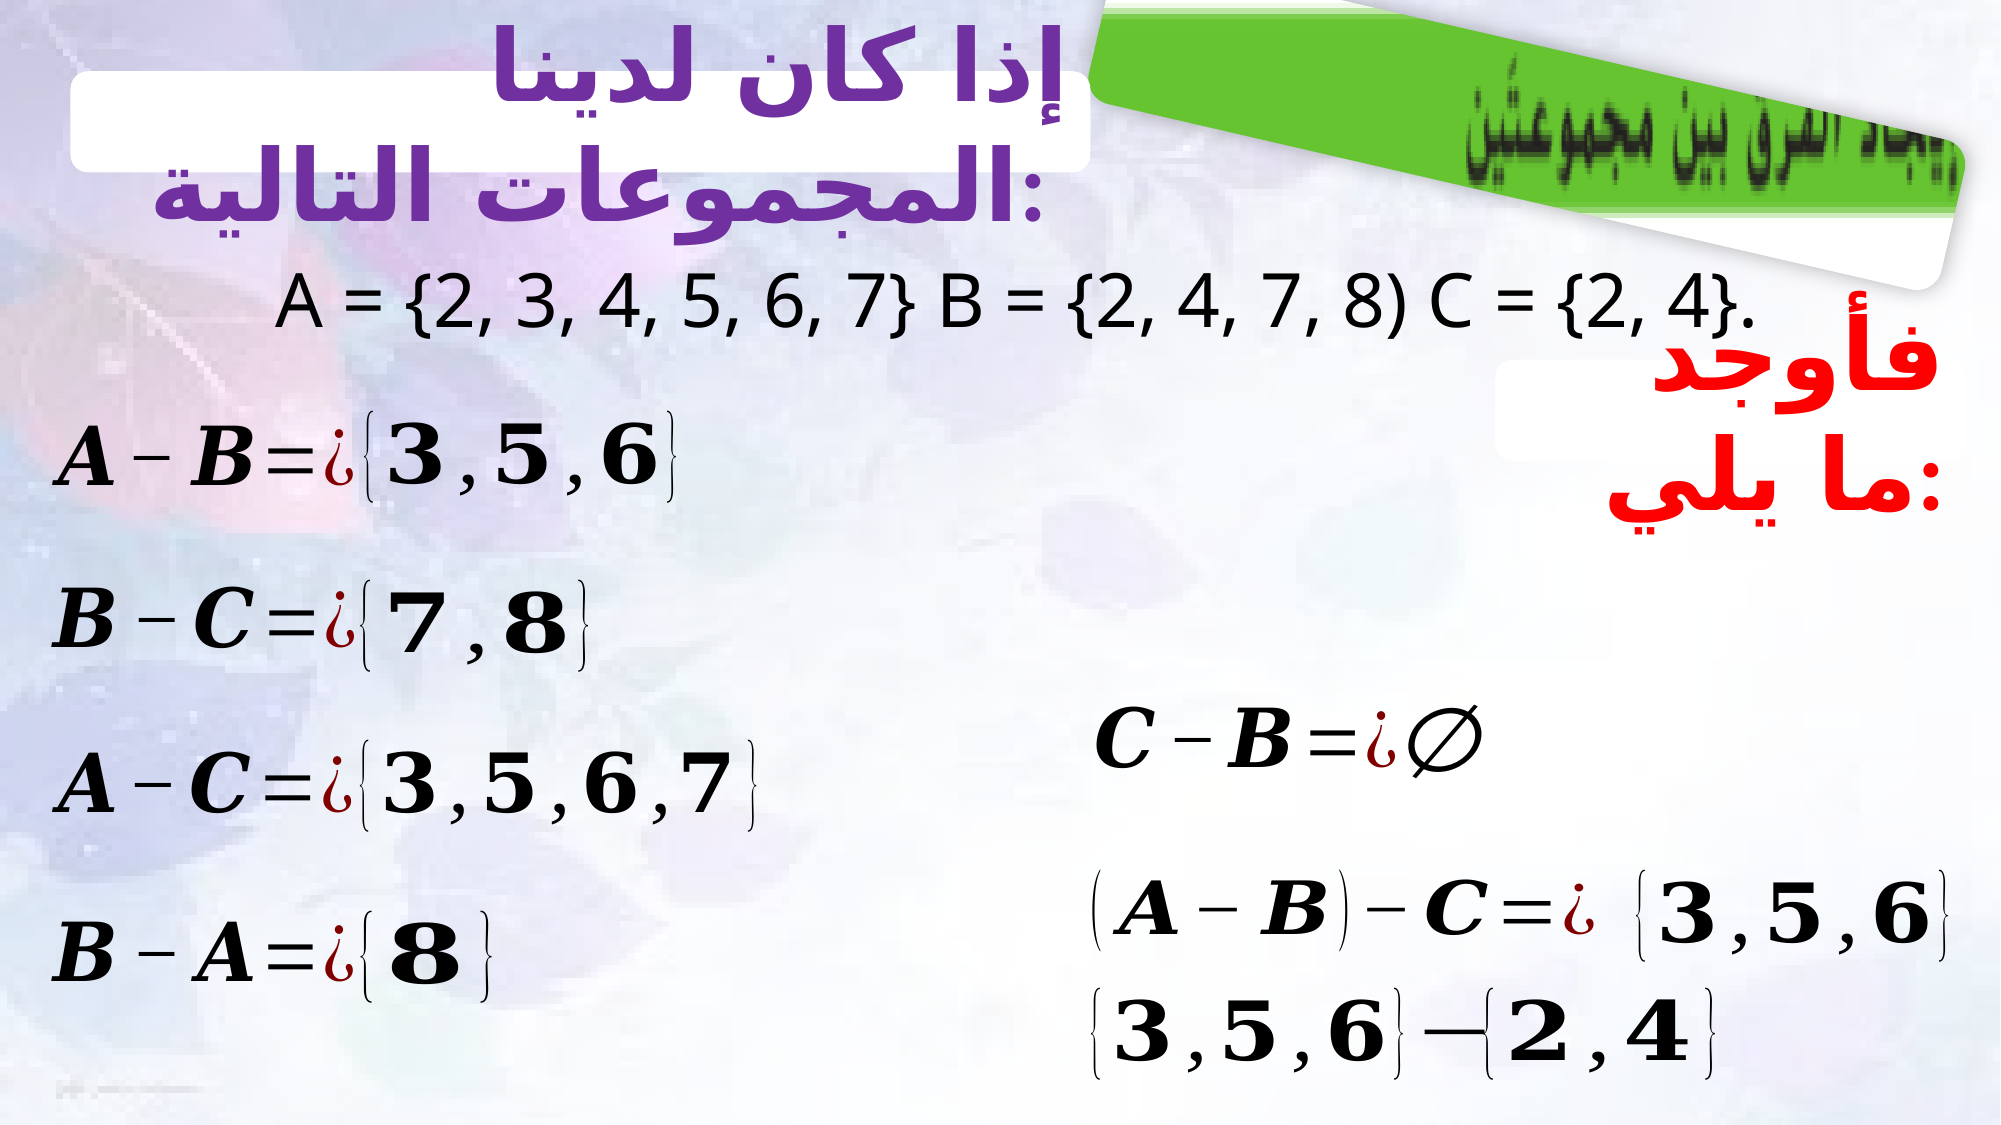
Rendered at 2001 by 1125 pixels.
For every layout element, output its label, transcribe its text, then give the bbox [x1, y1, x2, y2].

text_box فأوجد ما يلي: [1495, 359, 1966, 461]
text_box A = {2, 3, 4, 5, 6, 7} B = {2, 4, 7, 8) C = {2, 4}. [260, 245, 1796, 351]
text_box إذا كان لدينا المجموعات التالية: [70, 71, 1089, 173]
picture [1088, 0, 1966, 290]
